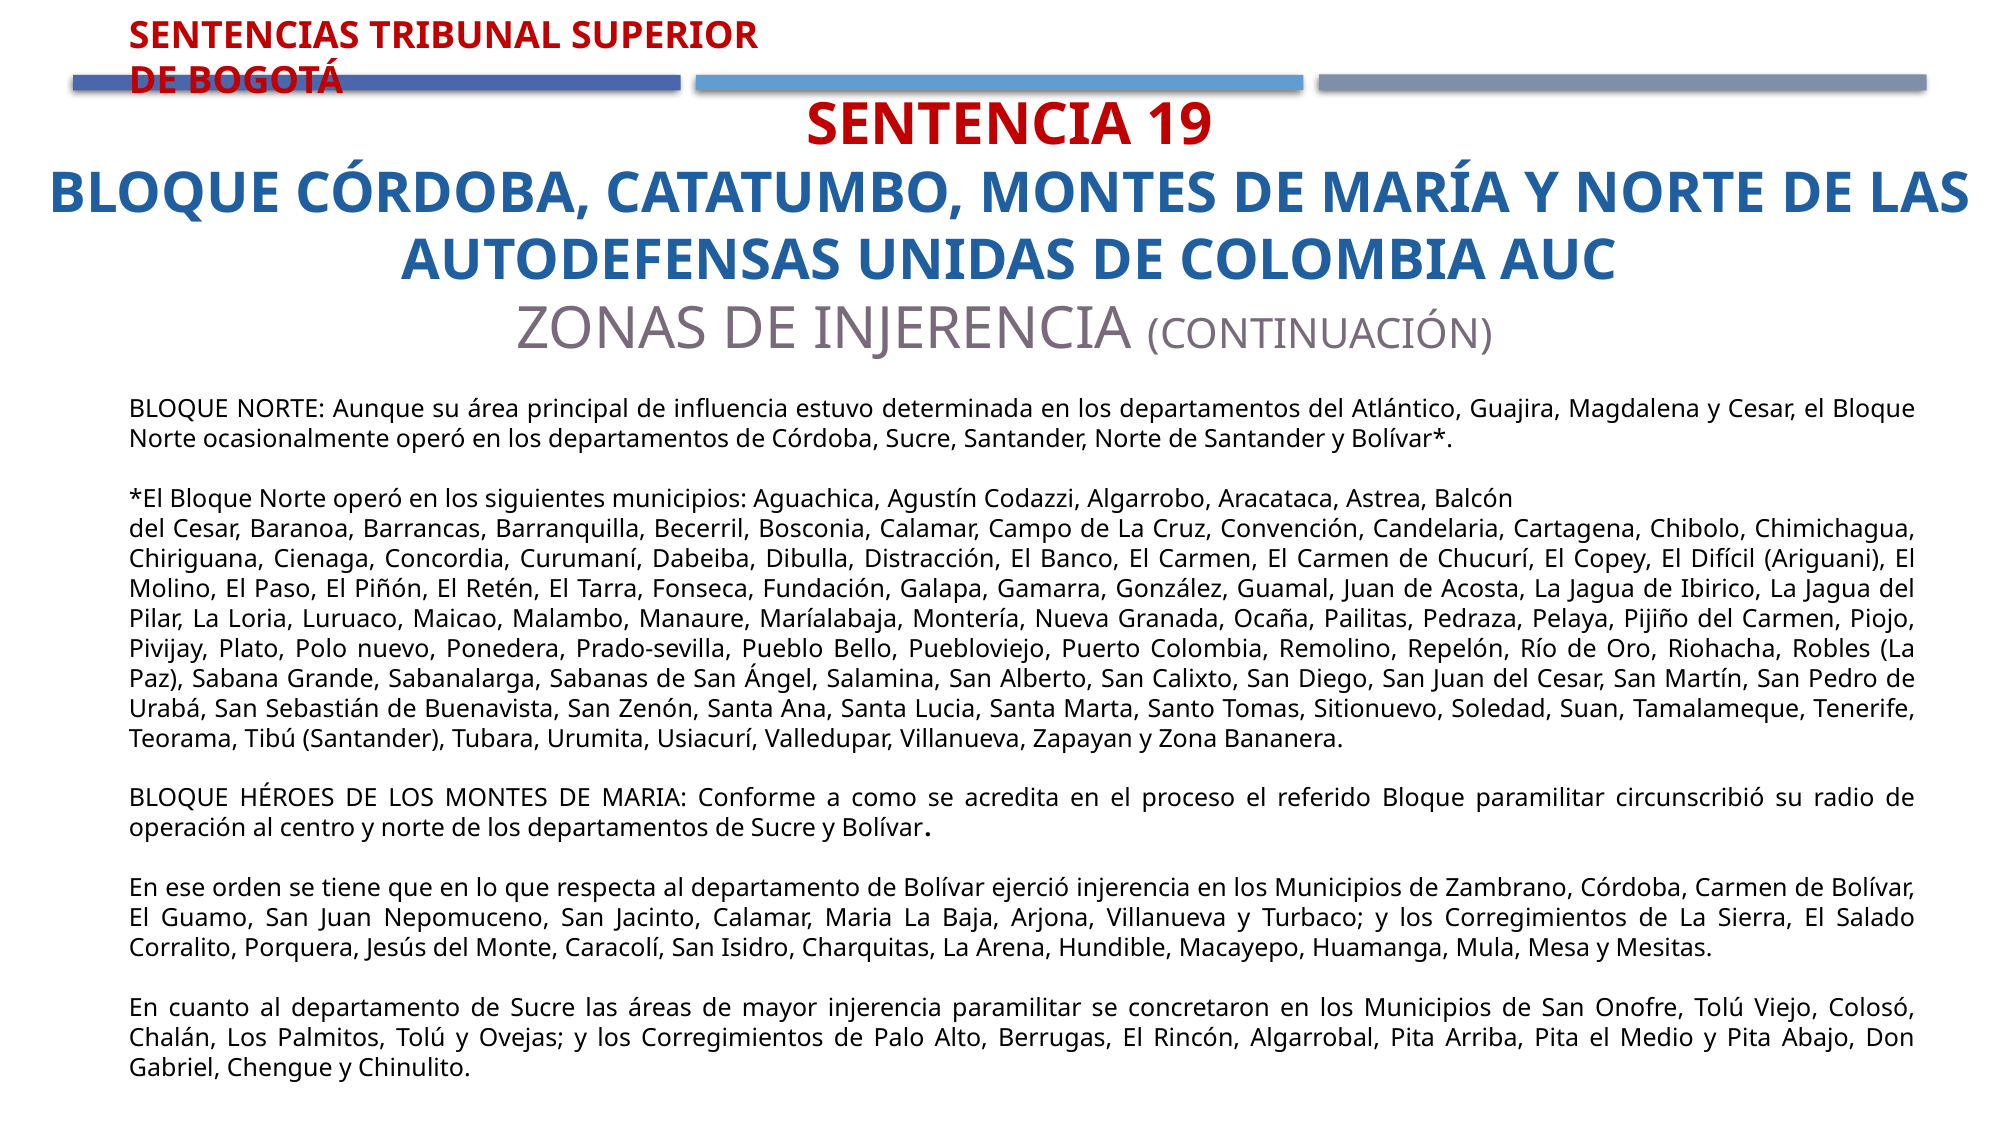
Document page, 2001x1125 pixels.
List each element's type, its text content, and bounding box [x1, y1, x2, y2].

text_box Sentencias Tribunal Superior de Bogotá [114, 3, 811, 109]
title Sentencia 19 Bloque Córdoba, Catatumbo, Montes de María y Norte de las Autodefensas Unidas de Colombia Auc Zonas de Injerencia (Continuación) [19, 61, 2000, 369]
text_box BLOQUE NORTE: Aunque su área principal de influencia estuvo determinada en los departamentos del Atlántico, Guajira, Magdalena y Cesar, el Bloque Norte ocasionalmente operó en los departamentos de Córdoba, Sucre, Santander, Norte de Santander y Bolívar*. *El Bloque Norte operó en los siguientes municipios: Aguachica, Agustín Codazzi, Algarrobo, Aracataca, Astrea, Balcón del Cesar, Baranoa, Barrancas, Barranquilla, Becerril, Bosconia, Calamar, Campo de La Cruz, Convención, Candelaria, Cartagena, Chibolo, Chimichagua, Chiriguana, Cienaga, Concordia, Curumaní, Dabeiba, Dibulla, Distracción, El Banco, El Carmen, El Carmen de Chucurí, El Copey, El Difícil (Ariguani), El Molino, El Paso, El Piñón, El Retén, El Tarra, Fonseca, Fundación, Galapa, Gamarra, González, Guamal, Juan de Acosta, La Jagua de Ibirico, La Jagua del Pilar, La Loria, Luruaco, Maicao, Malambo, Manaure, Maríalabaja, Montería, Nueva Granada, Ocaña, Pailitas, Pedraza, Pelaya, Pijiño del Carmen, Piojo, Pivijay, Plato, Polo nuevo, Ponedera, Prado-sevilla, Pueblo Bello, Puebloviejo, Puerto Colombia, Remolino, Repelón, Río de Oro, Riohacha, Robles (La Paz), Sabana Grande, Sabanalarga, Sabanas de San Ángel, Salamina, San Alberto, San Calixto, San Diego, San Juan del Cesar, San Martín, San Pedro de Urabá, San Sebastián de Buenavista, San Zenón, Santa Ana, Santa Lucia, Santa Marta, Santo Tomas, Sitionuevo, Soledad, Suan, Tamalameque, Tenerife, Teorama, Tibú (Santander), Tubara, Urumita, Usiacurí, Valledupar, Villanueva, Zapayan y Zona Bananera. BLOQUE HÉROES DE LOS MONTES DE MARIA: Conforme a como se acredita en el proceso el referido Bloque paramilitar circunscribió su radio de operación al centro y norte de los departamentos de Sucre y Bolívar. En ese orden se tiene que en lo que respecta al departamento de Bolívar ejerció injerencia en los Municipios de Zambrano, Córdoba, Carmen de Bolívar, El Guamo, San Juan Nepomuceno, San Jacinto, Calamar, Maria La Baja, Arjona, Villanueva y Turbaco; y los Corregimientos de La Sierra, El Salado Corralito, Porquera, Jesús del Monte, Caracolí, San Isidro, Charquitas, La Arena, Hundible, Macayepo, Huamanga, Mula, Mesa y Mesitas. En cuanto al departamento de Sucre las áreas de mayor injerencia paramilitar se concretaron en los Municipios de San Onofre, Tolú Viejo, Colosó, Chalán, Los Palmitos, Tolú y Ovejas; y los Corregimientos de Palo Alto, Berrugas, El Rincón, Algarrobal, Pita Arriba, Pita el Medio y Pita Abajo, Don Gabriel, Chengue y Chinulito. [114, 385, 1934, 1125]
